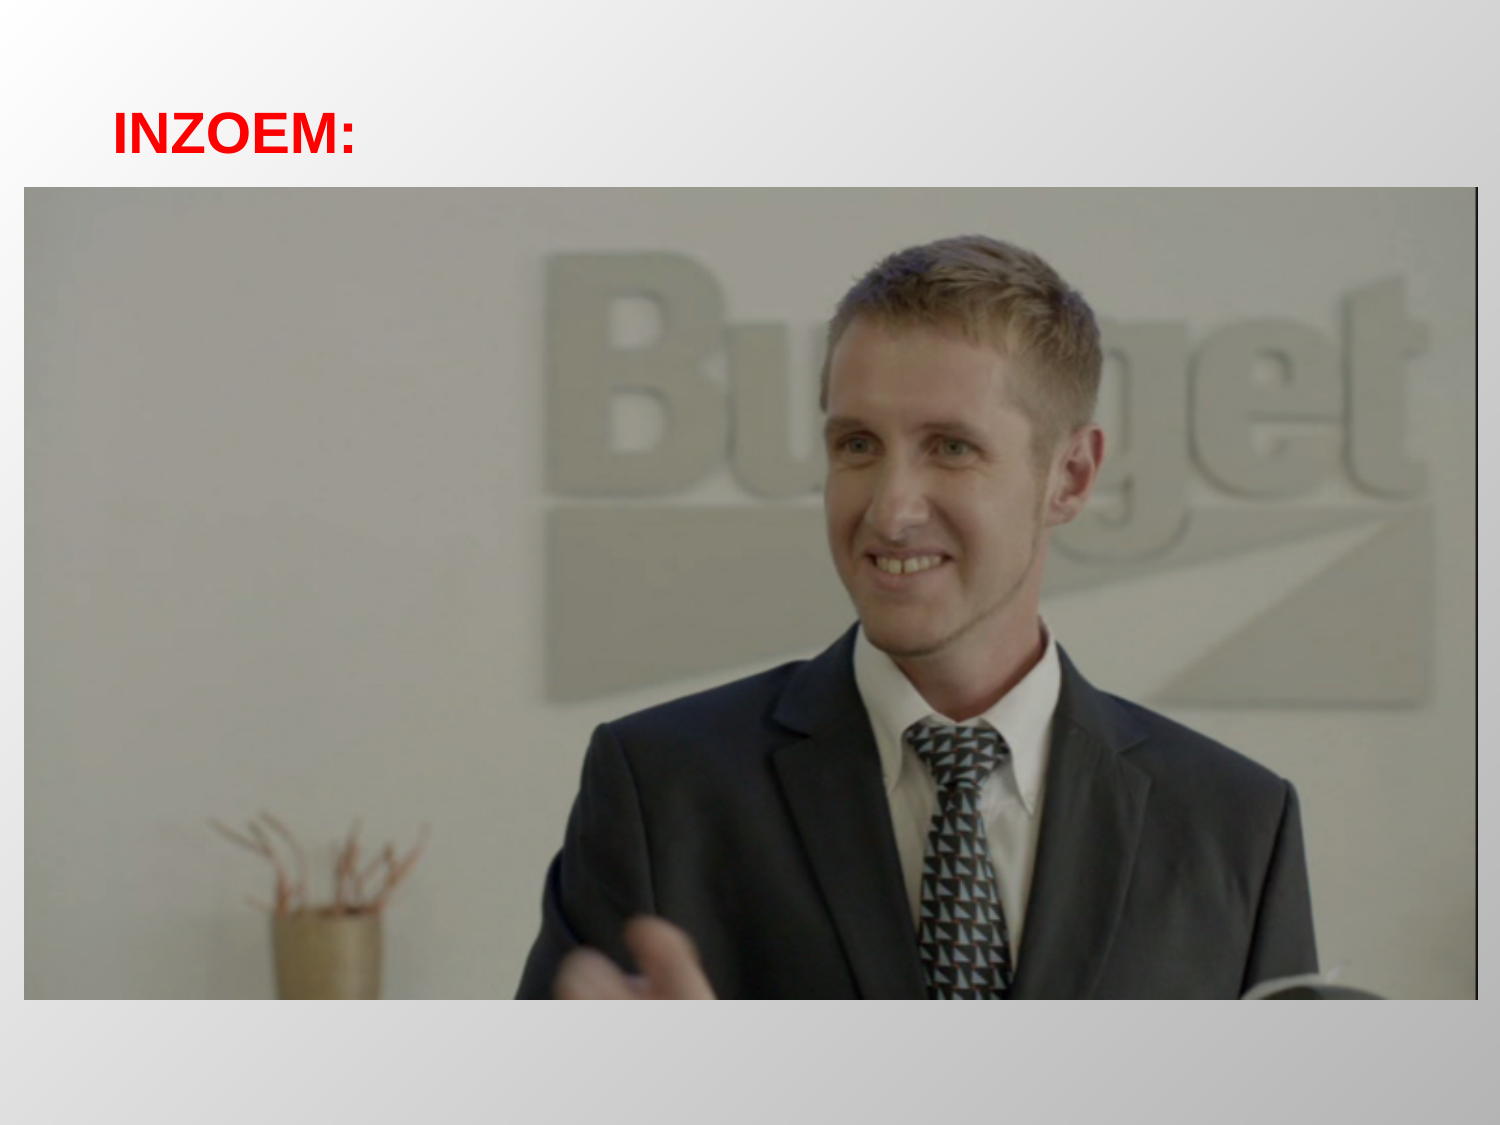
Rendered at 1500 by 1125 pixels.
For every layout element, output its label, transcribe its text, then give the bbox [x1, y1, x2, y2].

list INZOEM: [75, 87, 1425, 187]
picture [24, 187, 1478, 1001]
